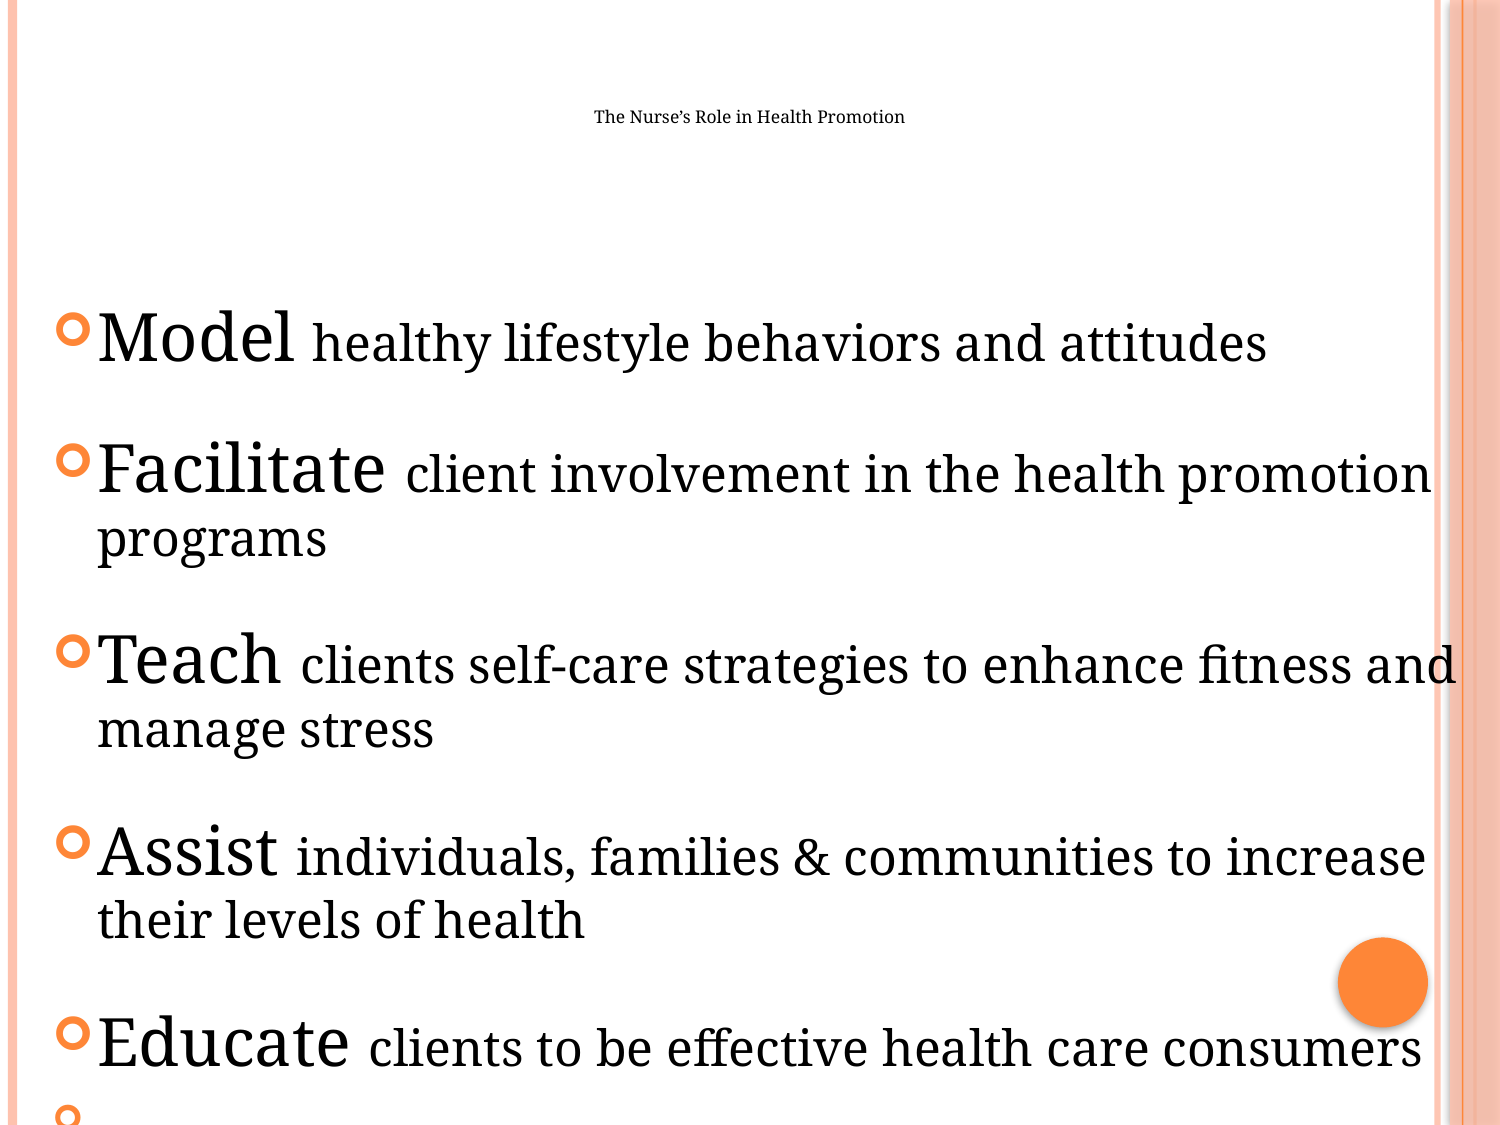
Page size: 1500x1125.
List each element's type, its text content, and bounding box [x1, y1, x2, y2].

list Model healthy lifestyle behaviors and attitudes Facilitate client involvement in the health promotion programs Teach clients self-care strategies to enhance fitness and manage stress Assist individuals, families & communities to increase their levels of health Educate clients to be effective health care consumers [37, 287, 1475, 1075]
title The Nurse’s Role in Health Promotion [37, 37, 1463, 200]
